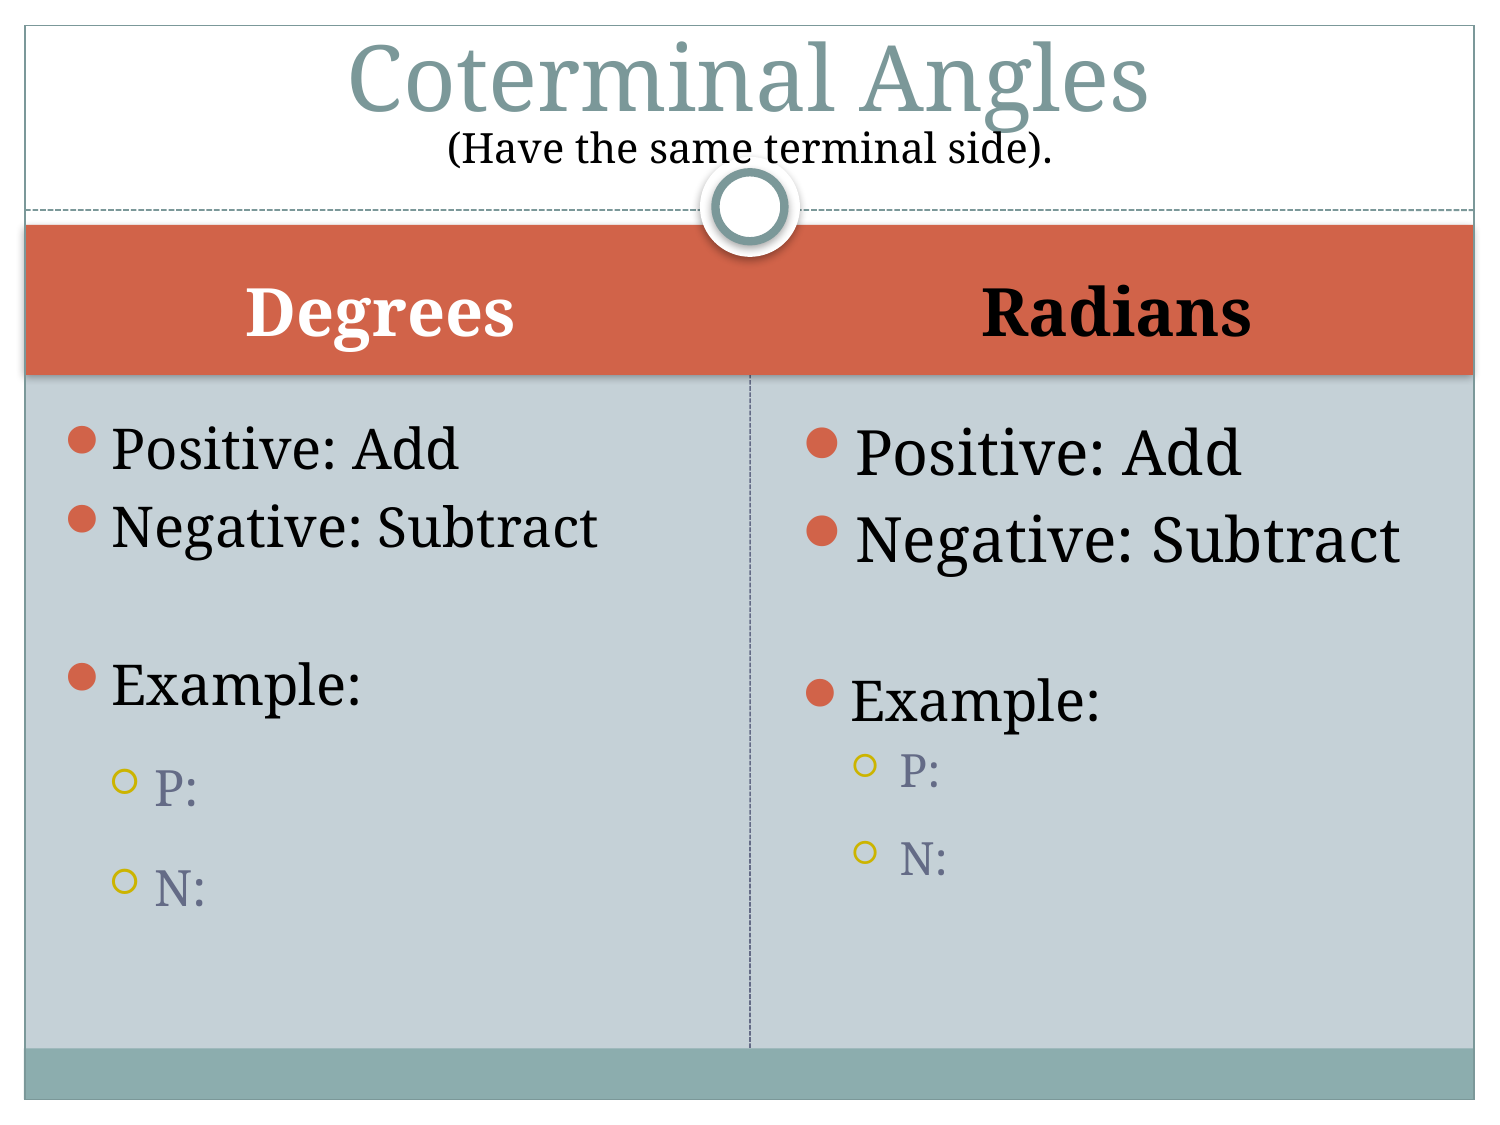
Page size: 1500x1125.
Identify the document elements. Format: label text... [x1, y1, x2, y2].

title Coterminal Angles [49, 12, 1450, 138]
list Radians [785, 249, 1450, 371]
list Degrees [48, 249, 714, 371]
text_box (Have the same terminal side). [209, 114, 1291, 180]
